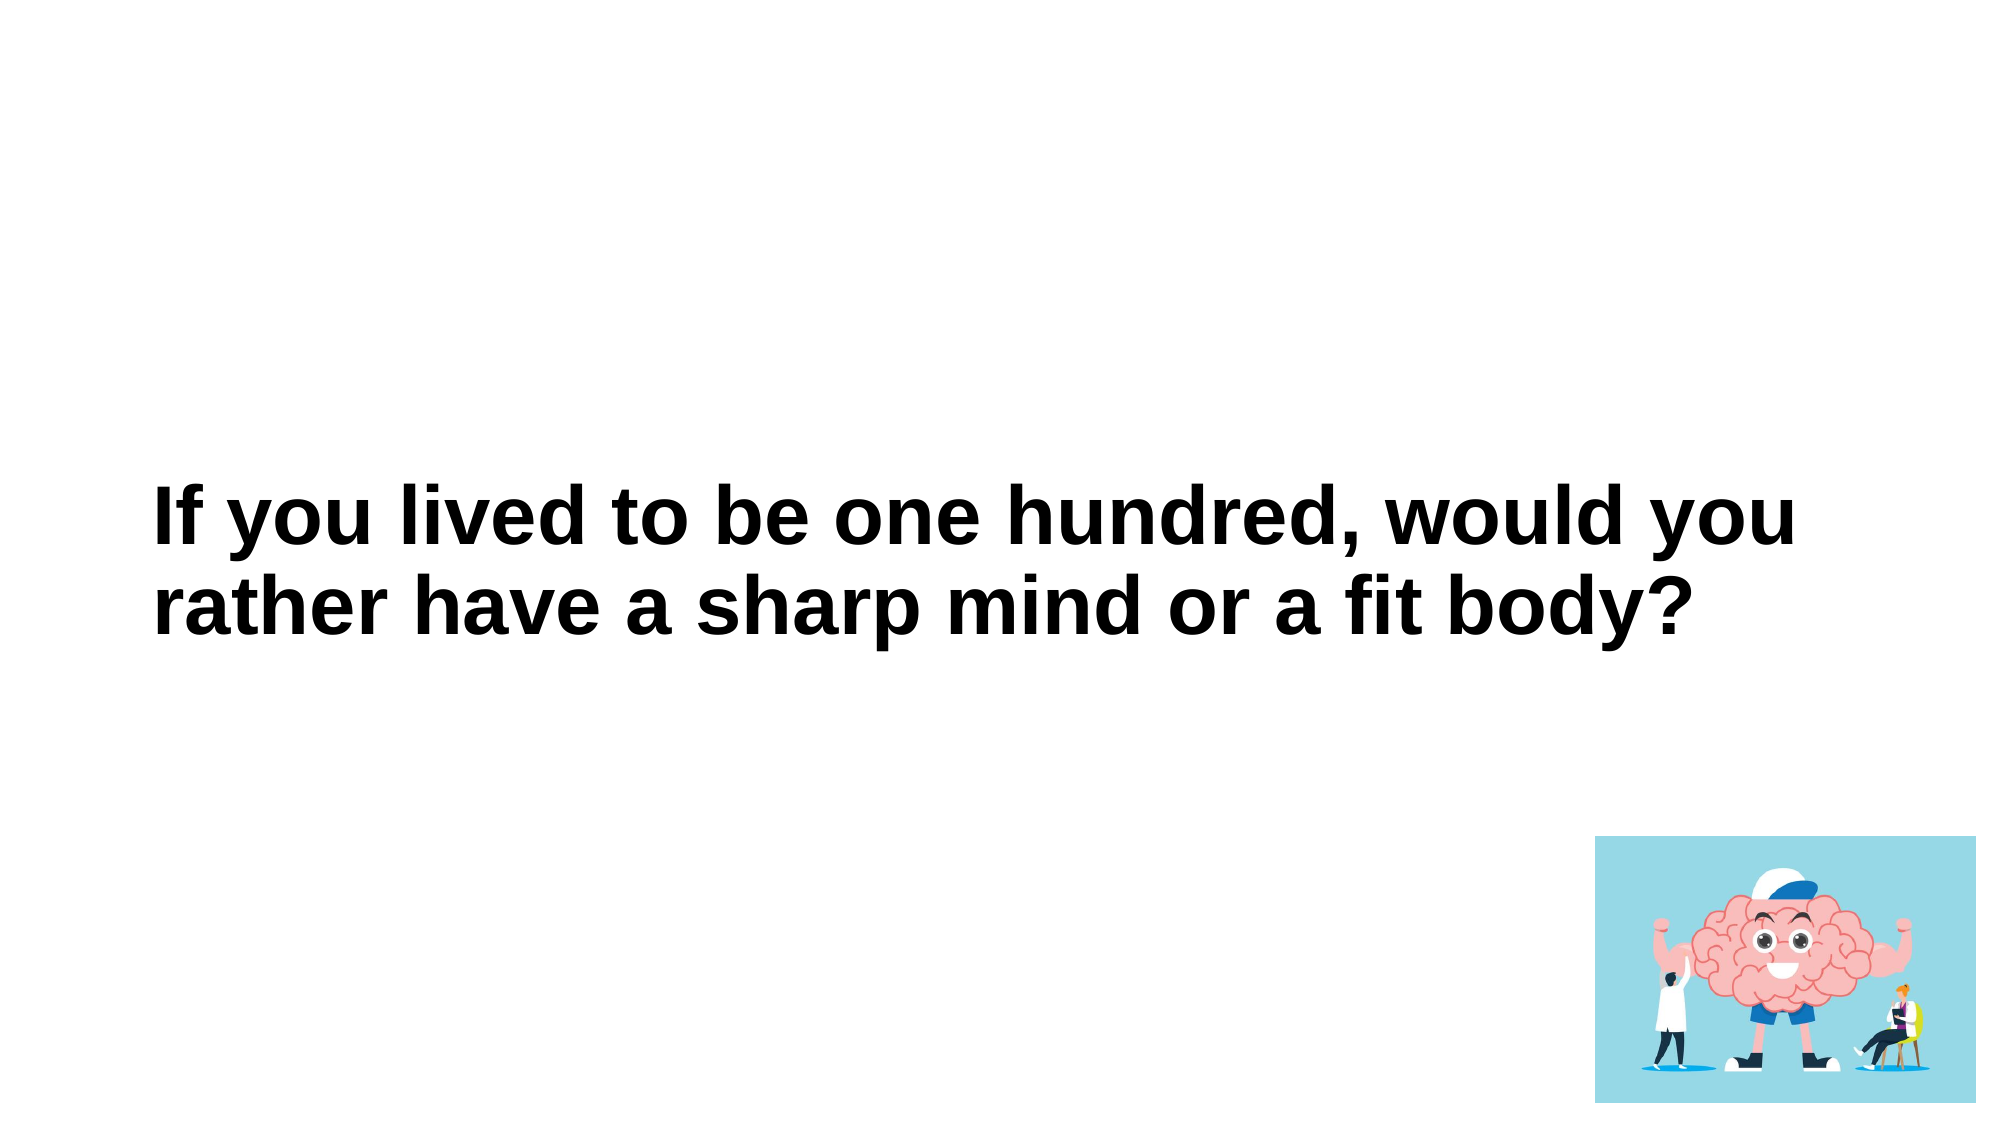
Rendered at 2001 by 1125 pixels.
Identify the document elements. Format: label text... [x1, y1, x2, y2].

picture [1595, 836, 1976, 1103]
title If you lived to be one hundred, would you rather have a sharp mind or a fit body? [137, 453, 1863, 672]
